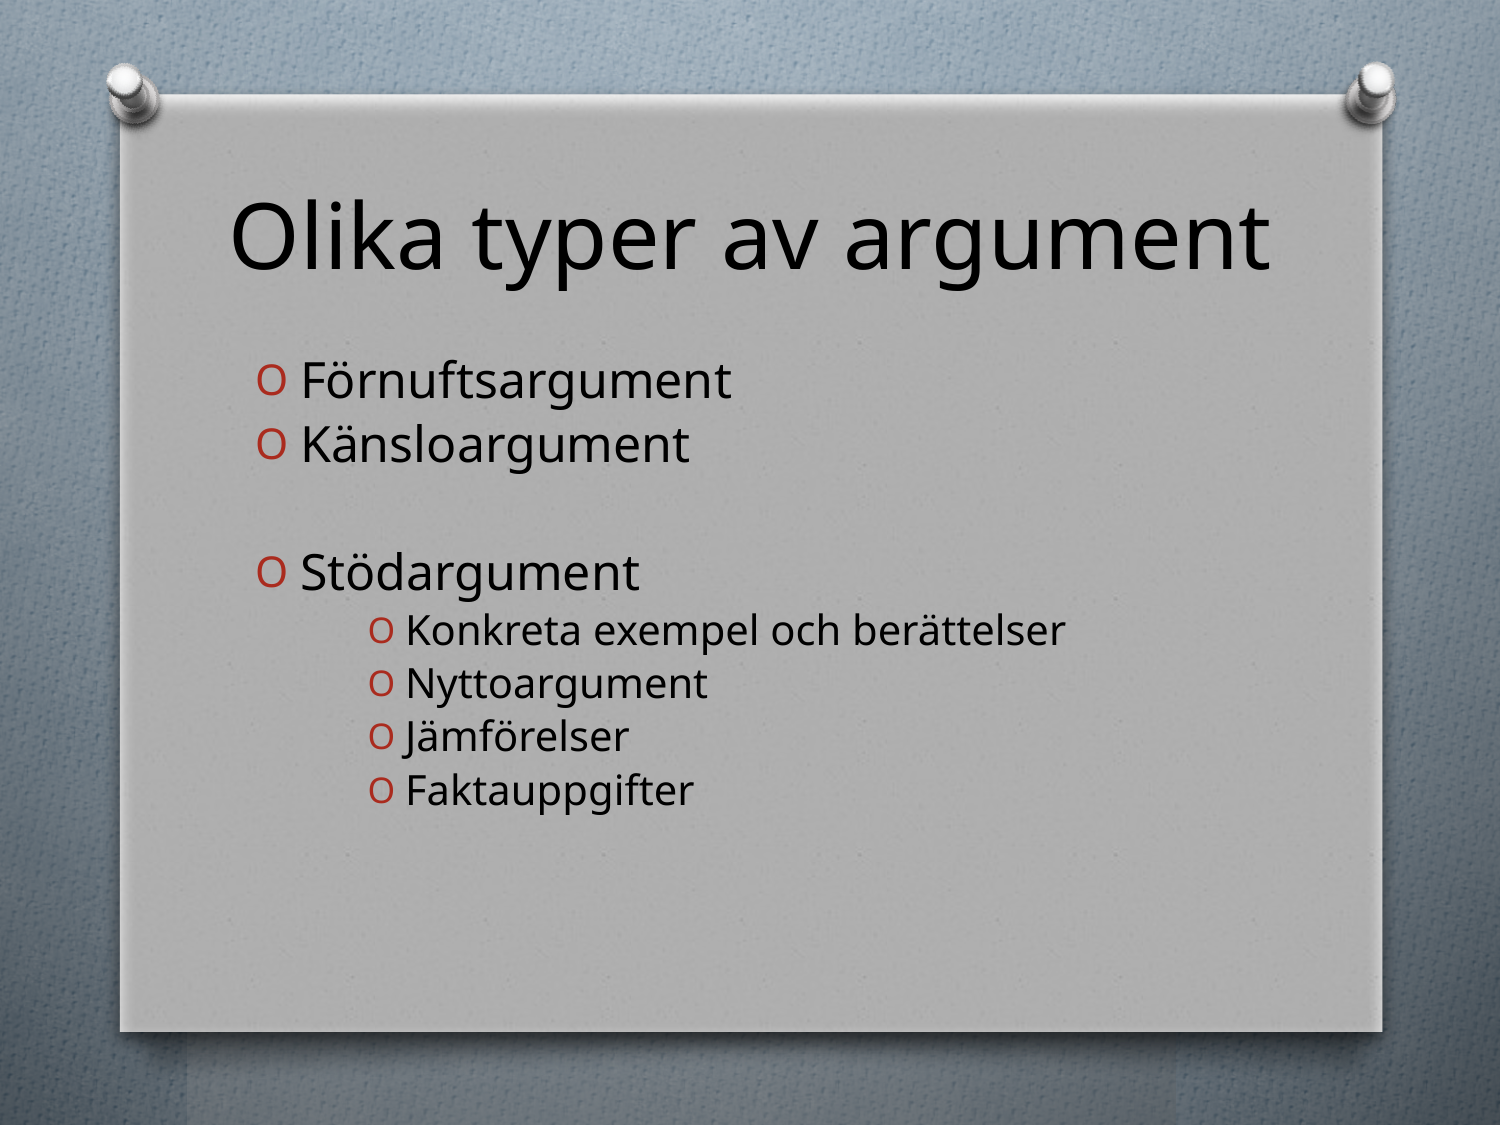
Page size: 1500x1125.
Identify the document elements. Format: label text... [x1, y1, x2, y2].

title Olika typer av argument [179, 134, 1323, 332]
picture [75, 29, 198, 153]
list Förnuftsargument Känsloargument Stödargument Konkreta exempel och berättelser Nyttoargument Jämförelser Faktauppgifter [240, 347, 1257, 939]
picture [1317, 35, 1439, 156]
